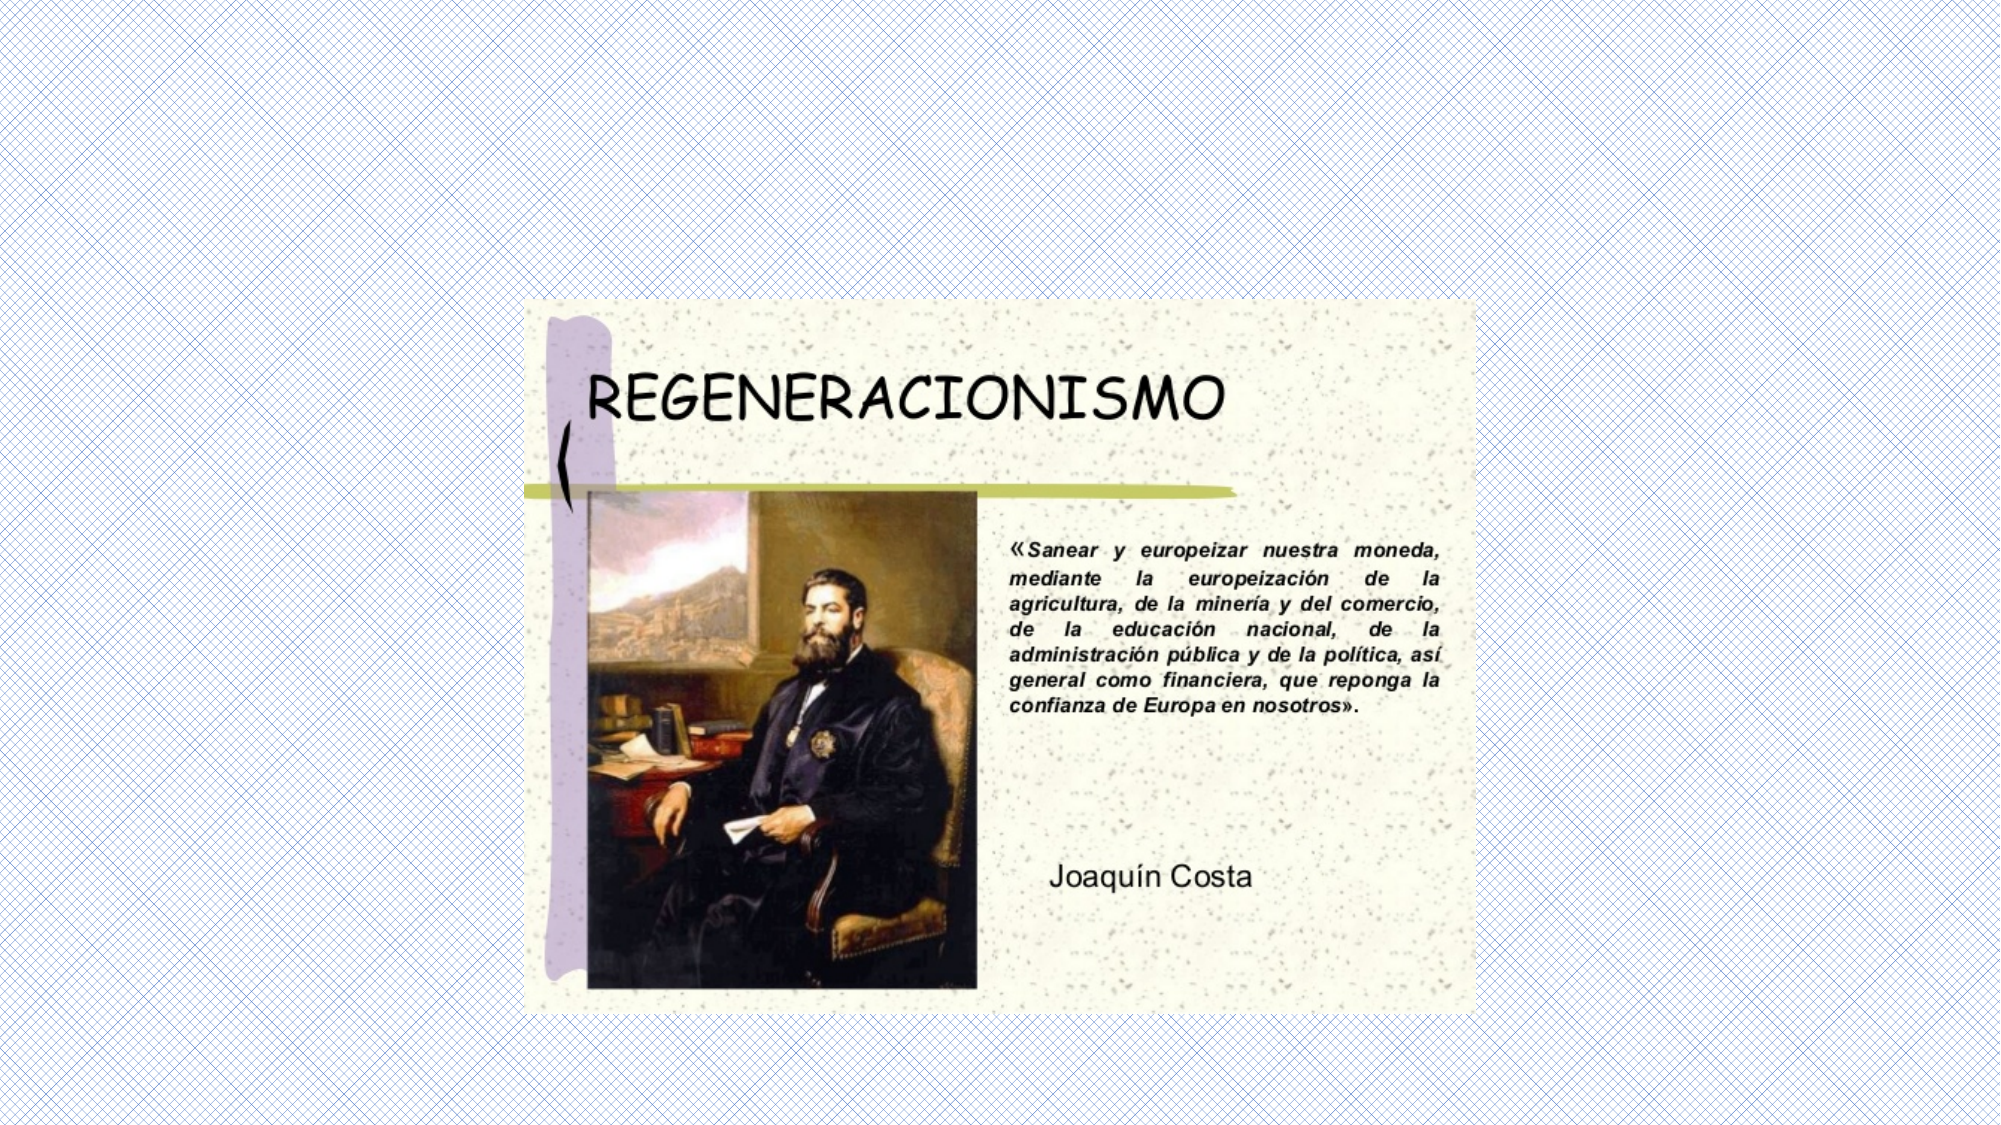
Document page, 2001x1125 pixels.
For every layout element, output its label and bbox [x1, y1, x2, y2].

list [524, 299, 1476, 1014]
